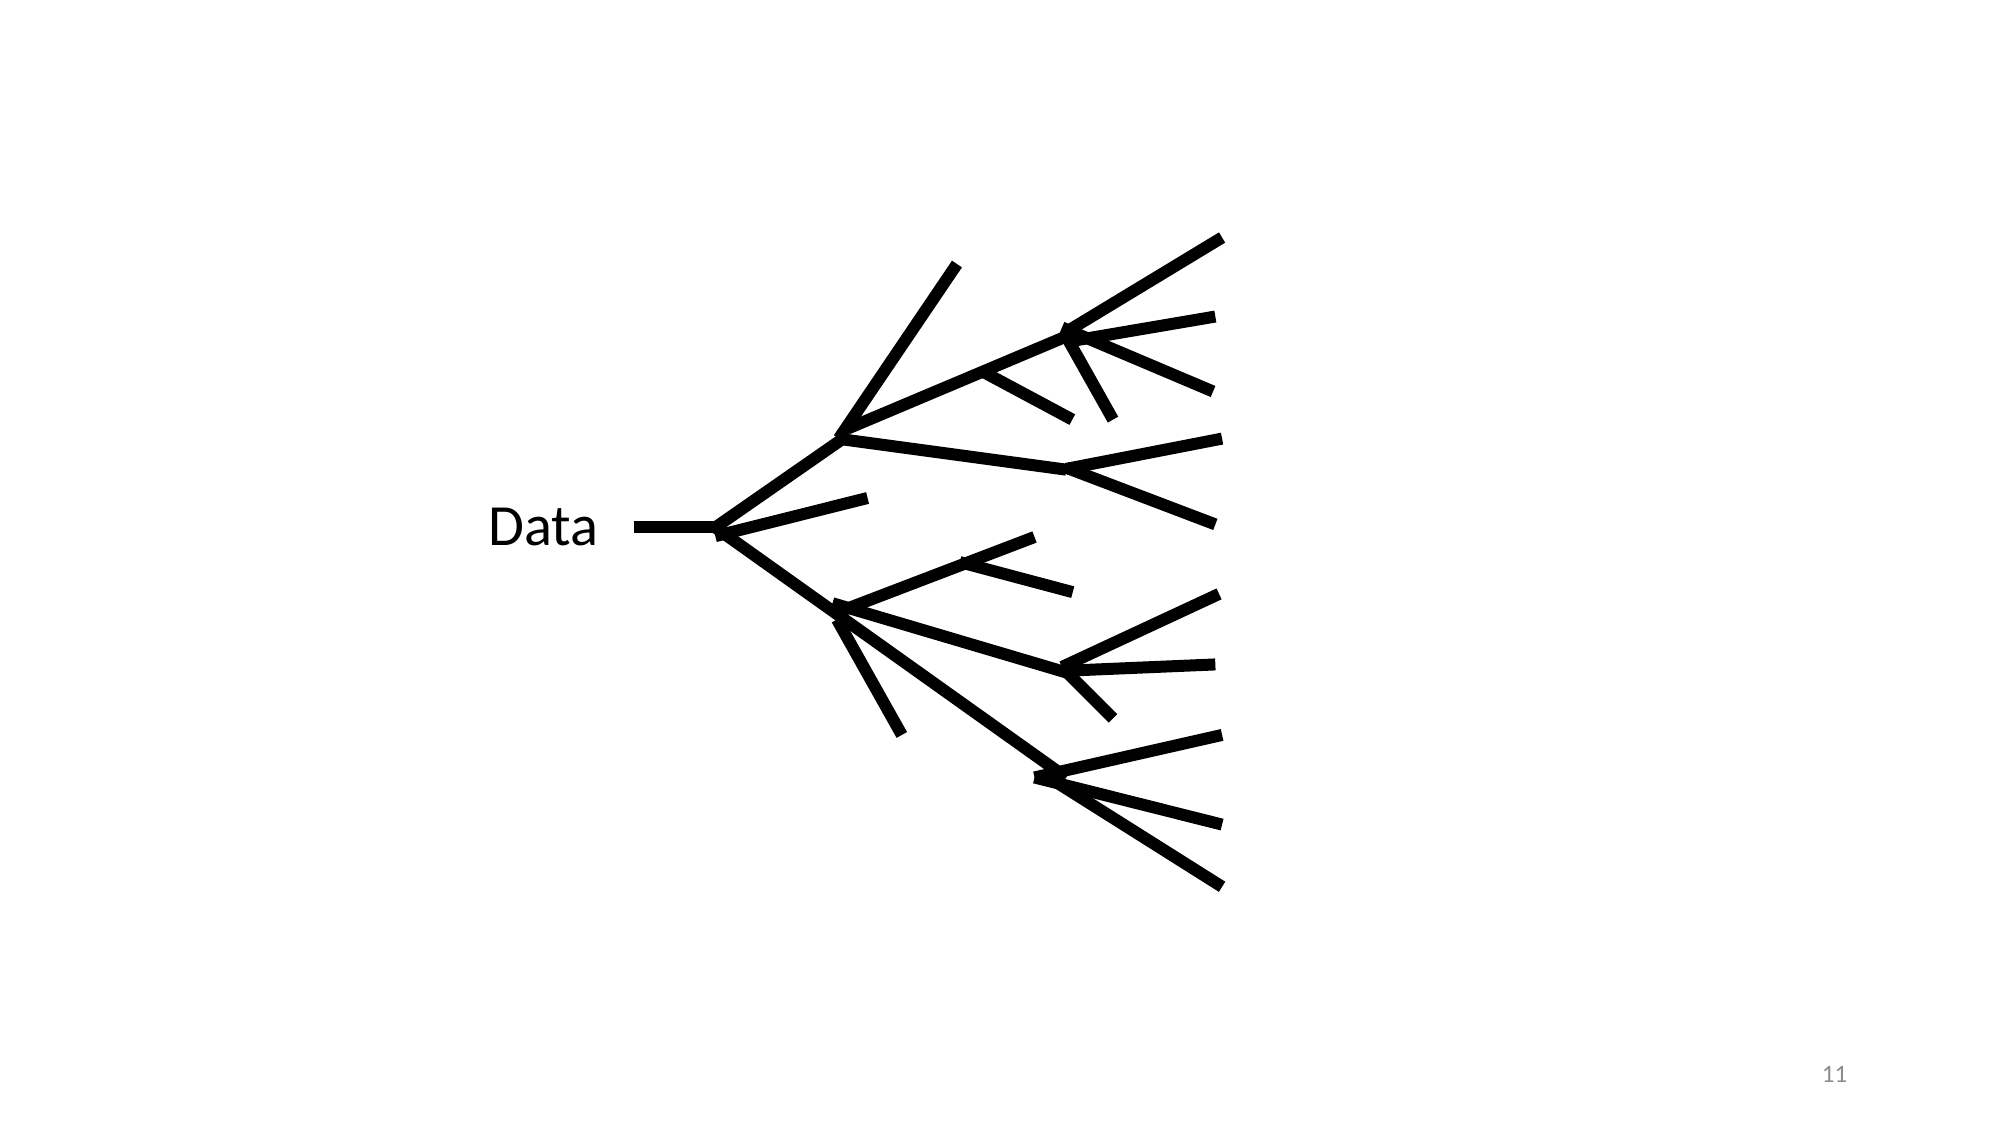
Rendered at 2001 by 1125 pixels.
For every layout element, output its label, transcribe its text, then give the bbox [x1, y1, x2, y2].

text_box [836, 438, 1066, 470]
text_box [832, 603, 1070, 675]
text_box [1066, 438, 1223, 469]
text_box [1061, 327, 1214, 392]
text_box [715, 438, 844, 497]
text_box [1066, 467, 1216, 525]
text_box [984, 372, 1073, 420]
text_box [838, 264, 957, 439]
slide_number 11 [1412, 1042, 1863, 1103]
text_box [1073, 392, 1113, 420]
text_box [1034, 778, 1223, 825]
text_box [838, 536, 1035, 612]
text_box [1064, 669, 1113, 719]
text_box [1066, 237, 1223, 332]
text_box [715, 537, 1067, 778]
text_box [1034, 734, 1223, 778]
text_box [868, 527, 1067, 562]
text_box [1061, 593, 1219, 667]
text_box Data [473, 479, 614, 565]
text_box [1035, 562, 1073, 593]
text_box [1048, 825, 1223, 887]
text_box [836, 675, 902, 735]
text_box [1070, 664, 1216, 671]
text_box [715, 497, 868, 537]
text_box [957, 336, 1067, 429]
